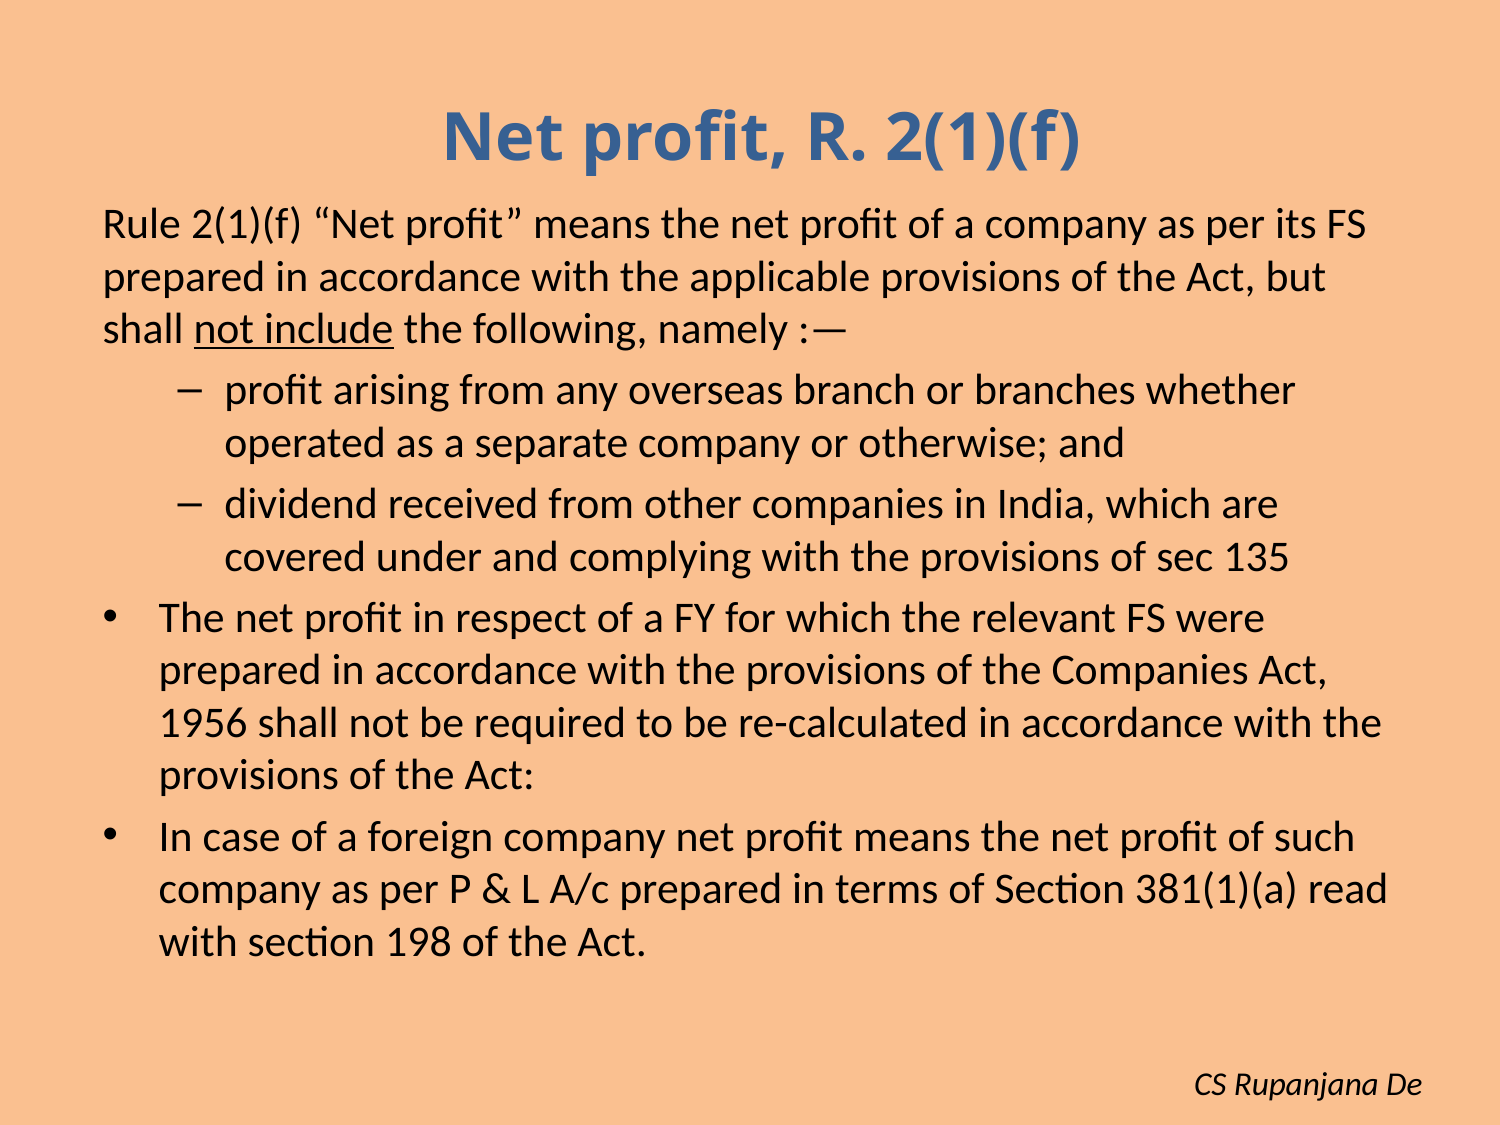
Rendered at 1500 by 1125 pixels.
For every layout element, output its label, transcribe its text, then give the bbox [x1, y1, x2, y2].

list Rule 2(1)(f) “Net profit” means the net profit of a company as per its FS prepared in accordance with the applicable provisions of the Act, but shall not include the following, namely :— profit arising from any overseas branch or branches whether operated as a separate company or otherwise; and dividend received from other companies in India, which are covered under and complying with the provisions of sec 135 The net profit in respect of a FY for which the relevant FS were prepared in accordance with the provisions of the Companies Act, 1956 shall not be required to be re-calculated in accordance with the provisions of the Act: In case of a foreign company net profit means the net profit of such company as per P & L A/c prepared in terms of Section 381(1)(a) read with section 198 of the Act. [87, 187, 1413, 1072]
title Net profit, R. 2(1)(f) [99, 71, 1424, 197]
text_box CS Rupanjana De [1179, 1052, 1500, 1113]
